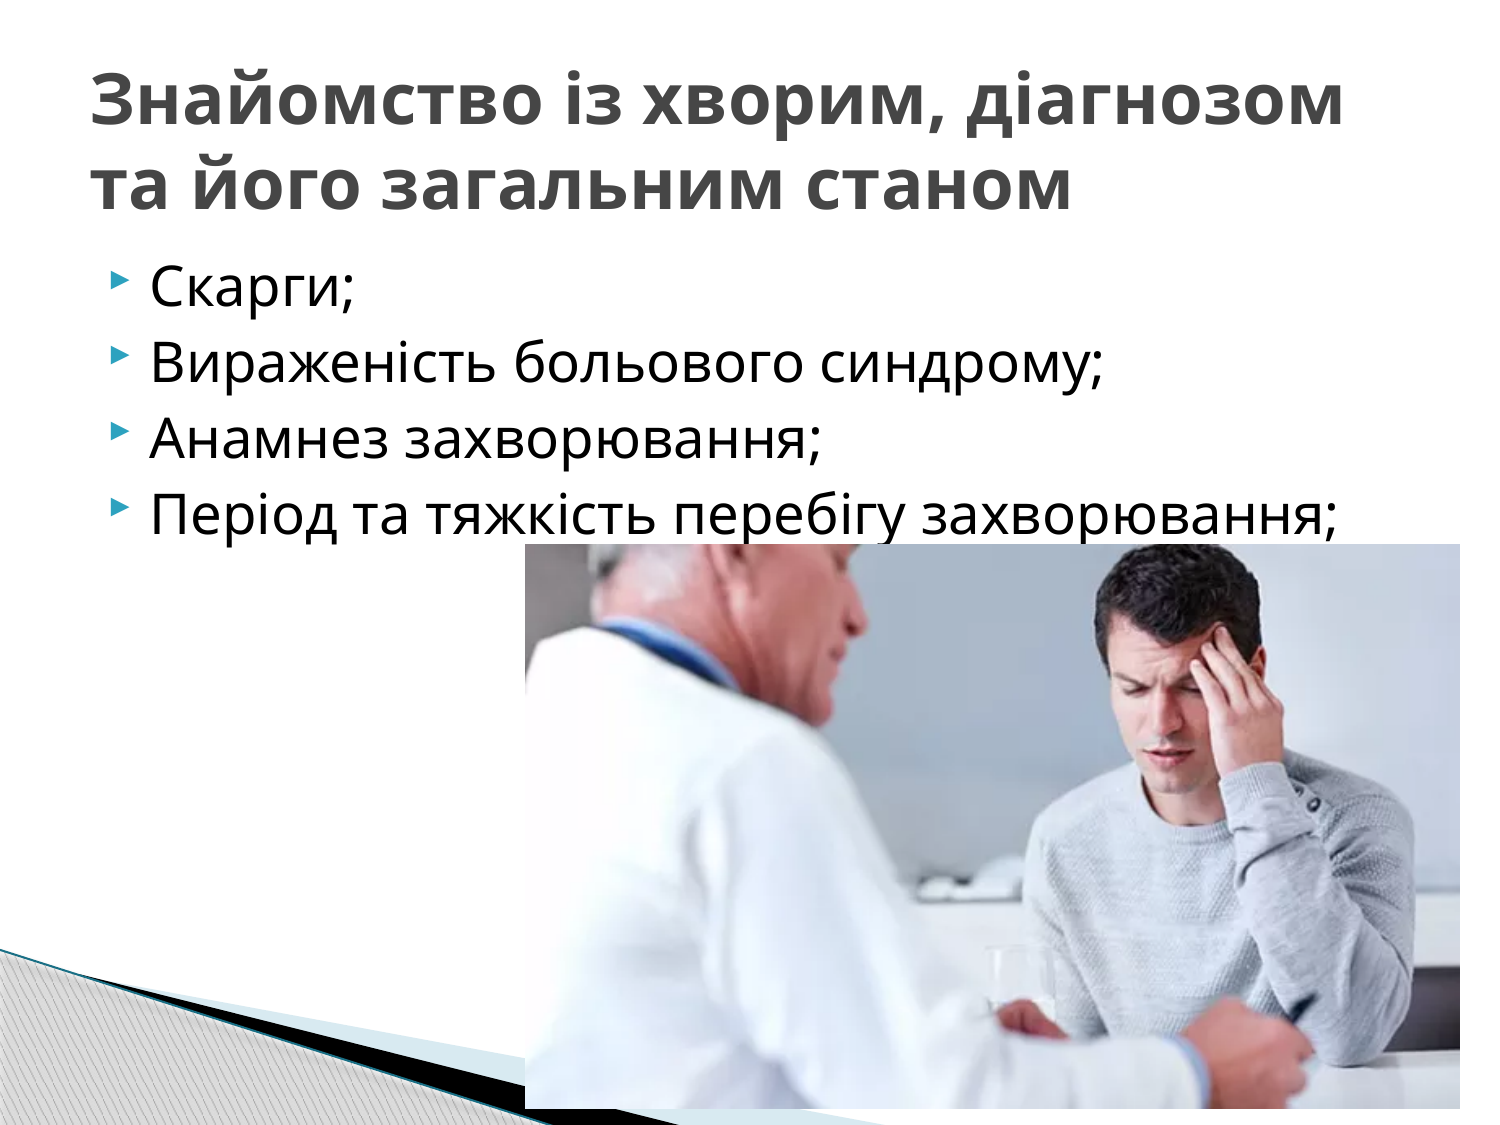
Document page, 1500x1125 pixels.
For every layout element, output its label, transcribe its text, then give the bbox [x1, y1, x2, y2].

picture [525, 544, 1460, 1109]
title Знайомство із хворим, діагнозом та його загальним станом [75, 45, 1425, 233]
list Скарги; Вираженість больового синдрому; Анамнез захворювання; Період та тяжкість перебігу захворювання; [75, 243, 1425, 986]
